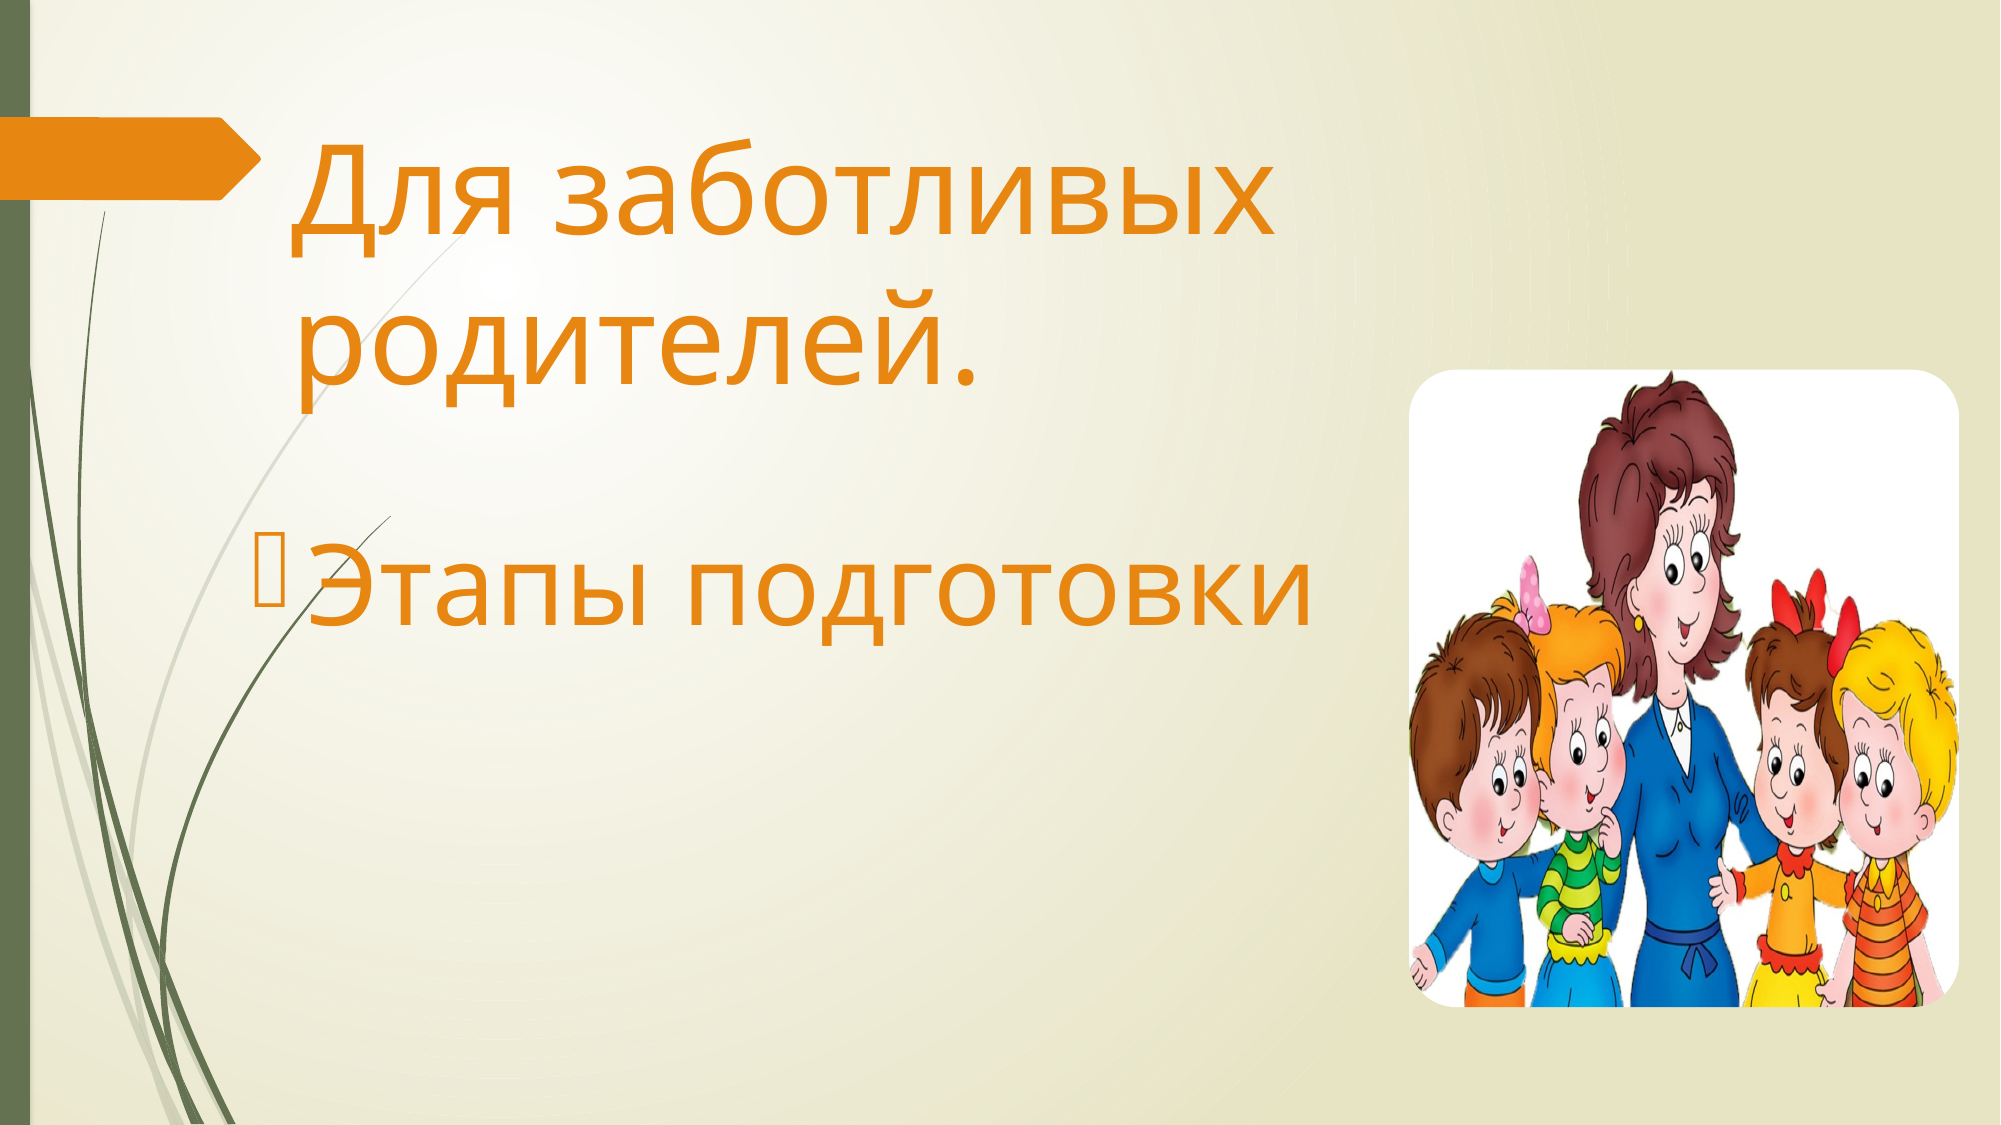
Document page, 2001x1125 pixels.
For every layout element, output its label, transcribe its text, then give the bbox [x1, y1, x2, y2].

list Этапы подготовки [236, 350, 1888, 970]
title Для заботливых родителей. [276, 102, 1982, 313]
picture [1408, 369, 1960, 1008]
